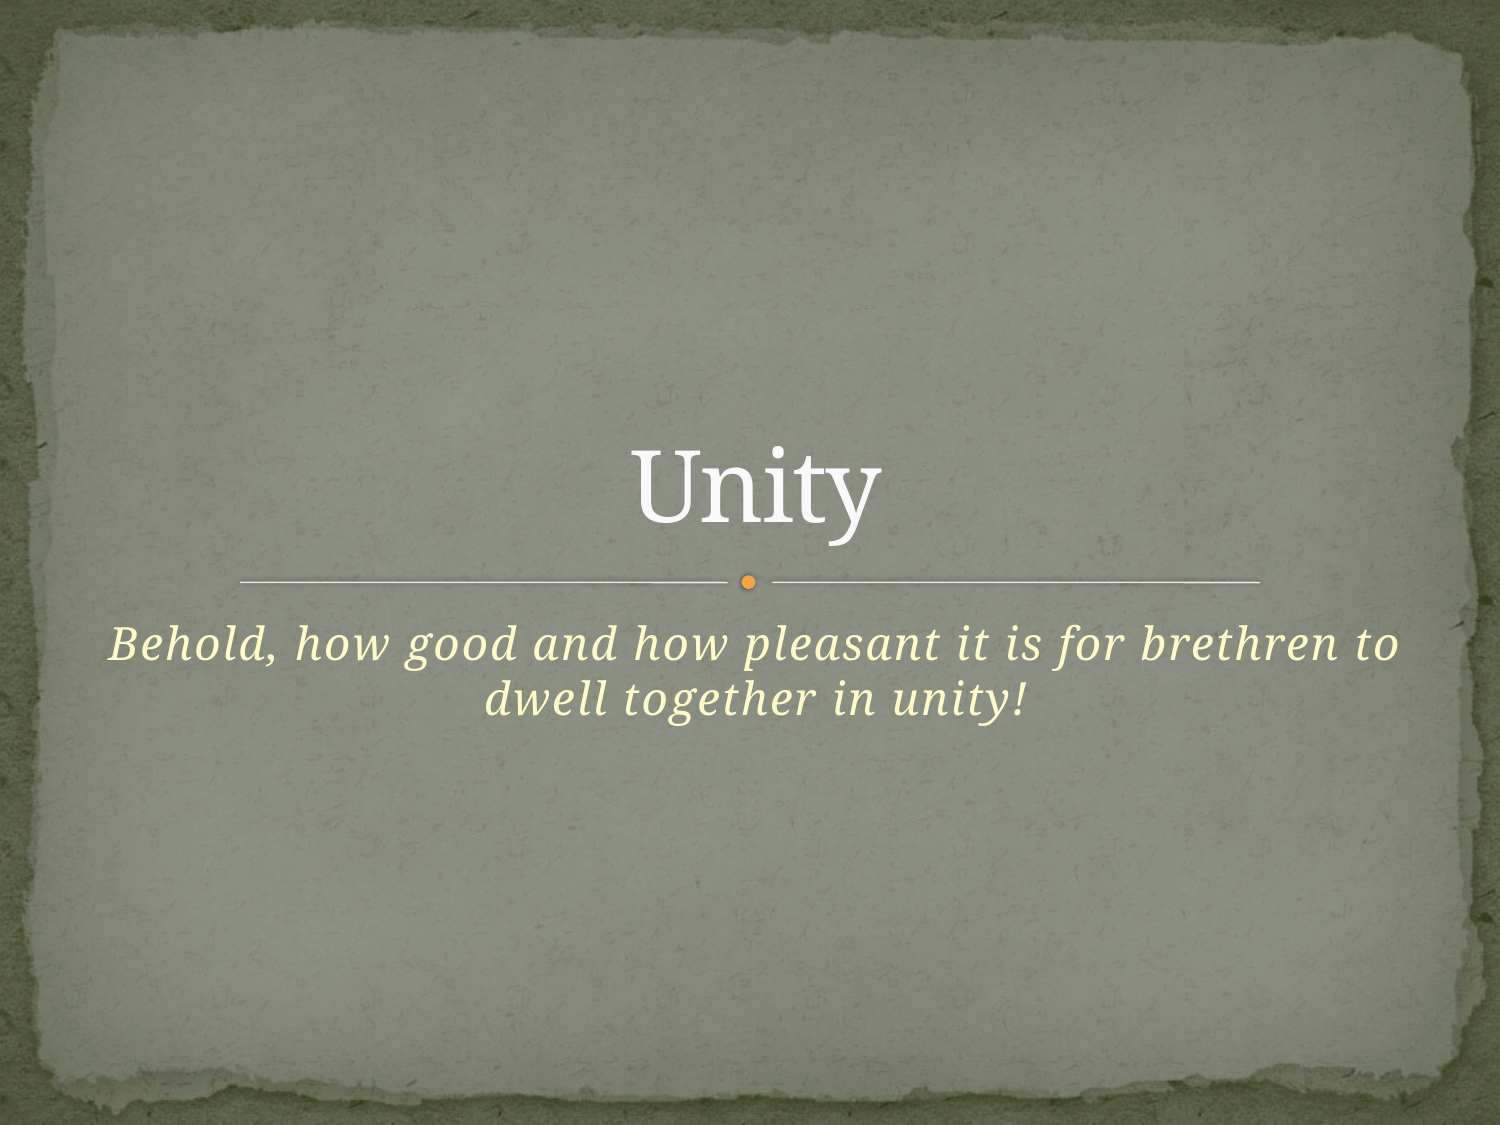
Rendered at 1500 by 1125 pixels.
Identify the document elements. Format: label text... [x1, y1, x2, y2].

subtitle Behold, how good and how pleasant it is for brethren to dwell together in unity! [74, 606, 1438, 795]
title Unity [74, 224, 1438, 550]
